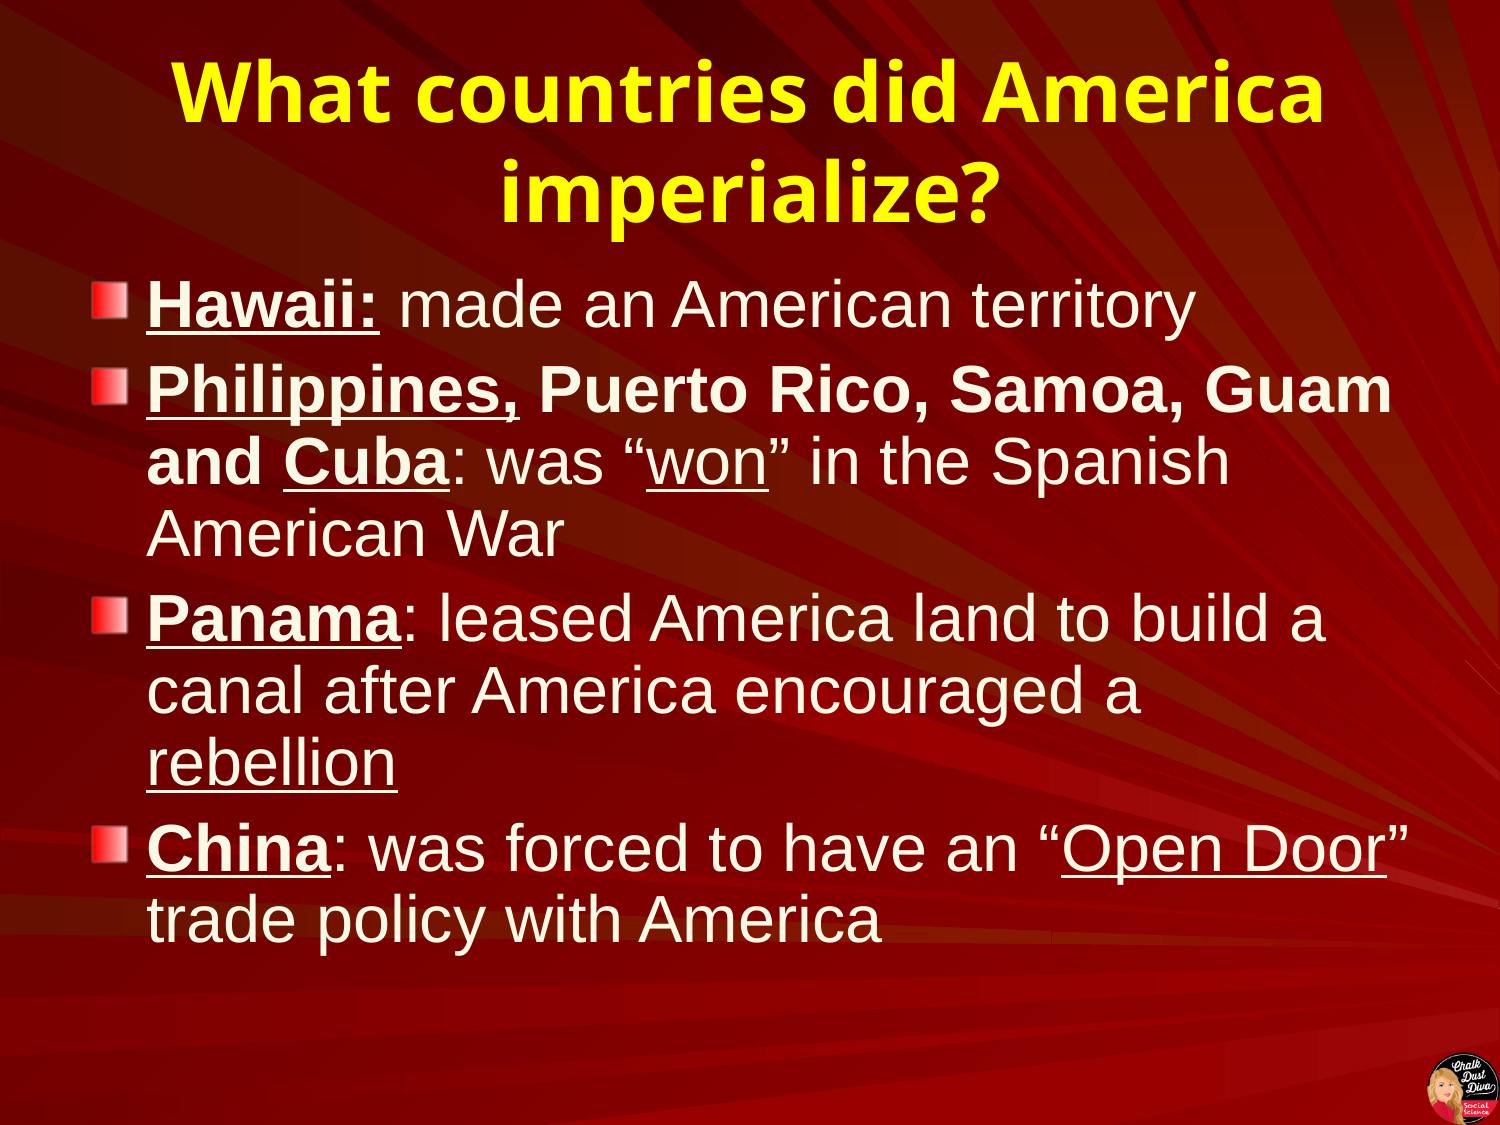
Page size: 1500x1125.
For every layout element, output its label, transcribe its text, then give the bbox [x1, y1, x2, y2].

list Hawaii: made an American territory Philippines, Puerto Rico, Samoa, Guam and Cuba: was “won” in the Spanish American War Panama: leased America land to build a canal after America encouraged a rebellion China: was forced to have an “Open Door” trade policy with America [75, 262, 1425, 1006]
picture [90, 280, 132, 323]
picture [90, 824, 132, 867]
picture [1427, 1052, 1500, 1125]
title What countries did America imperialize? [75, 45, 1425, 234]
picture [90, 366, 132, 409]
picture [90, 595, 132, 638]
